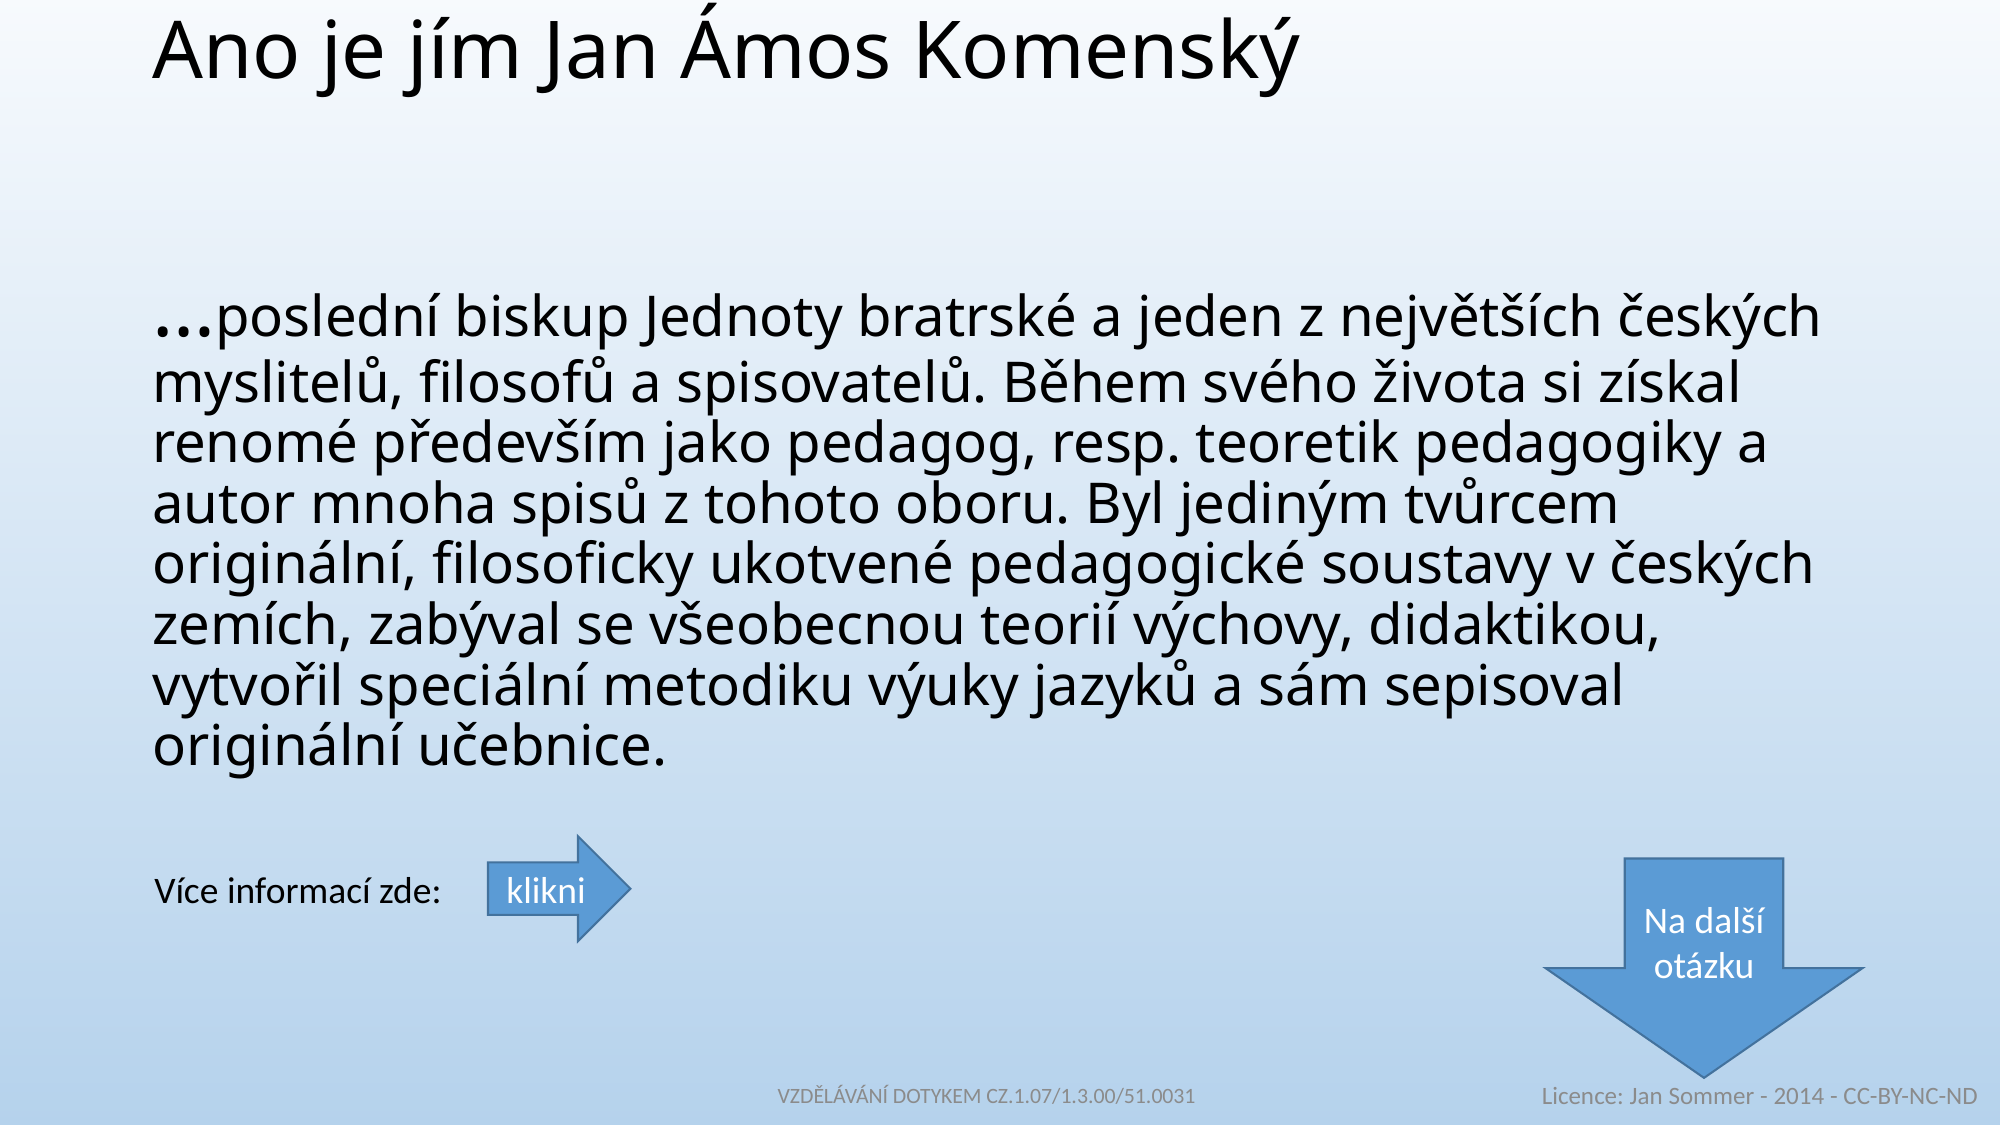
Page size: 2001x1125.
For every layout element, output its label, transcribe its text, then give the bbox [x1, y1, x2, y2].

text_box Více informací zde: [139, 858, 466, 919]
text_box klikni [486, 833, 632, 944]
text_box Na další otázku [1542, 857, 1866, 1065]
title Ano je jím Jan Ámos Komenský …poslední biskup Jednoty bratrské a jeden z největších českých myslitelů, filosofů a spisovatelů. Během svého života si získal renomé především jako pedagog, resp. teoretik pedagogiky a autor mnoha spisů z tohoto oboru. Byl jediným tvůrcem originální, filosoficky ukotvené pedagogické soustavy v českých zemích, zabýval se všeobecnou teorií výchovy, didaktikou, vytvořil speciální metodiku výuky jazyků a sám sepisoval originální učebnice. [137, 0, 1863, 788]
text_box Vzdělávání dotykem CZ.1.07/1.3.00/51.0031 [762, 1065, 1238, 1125]
footer Licence: Jan Sommer - 2014 - CC-BY-NC-ND [1520, 1065, 2000, 1125]
